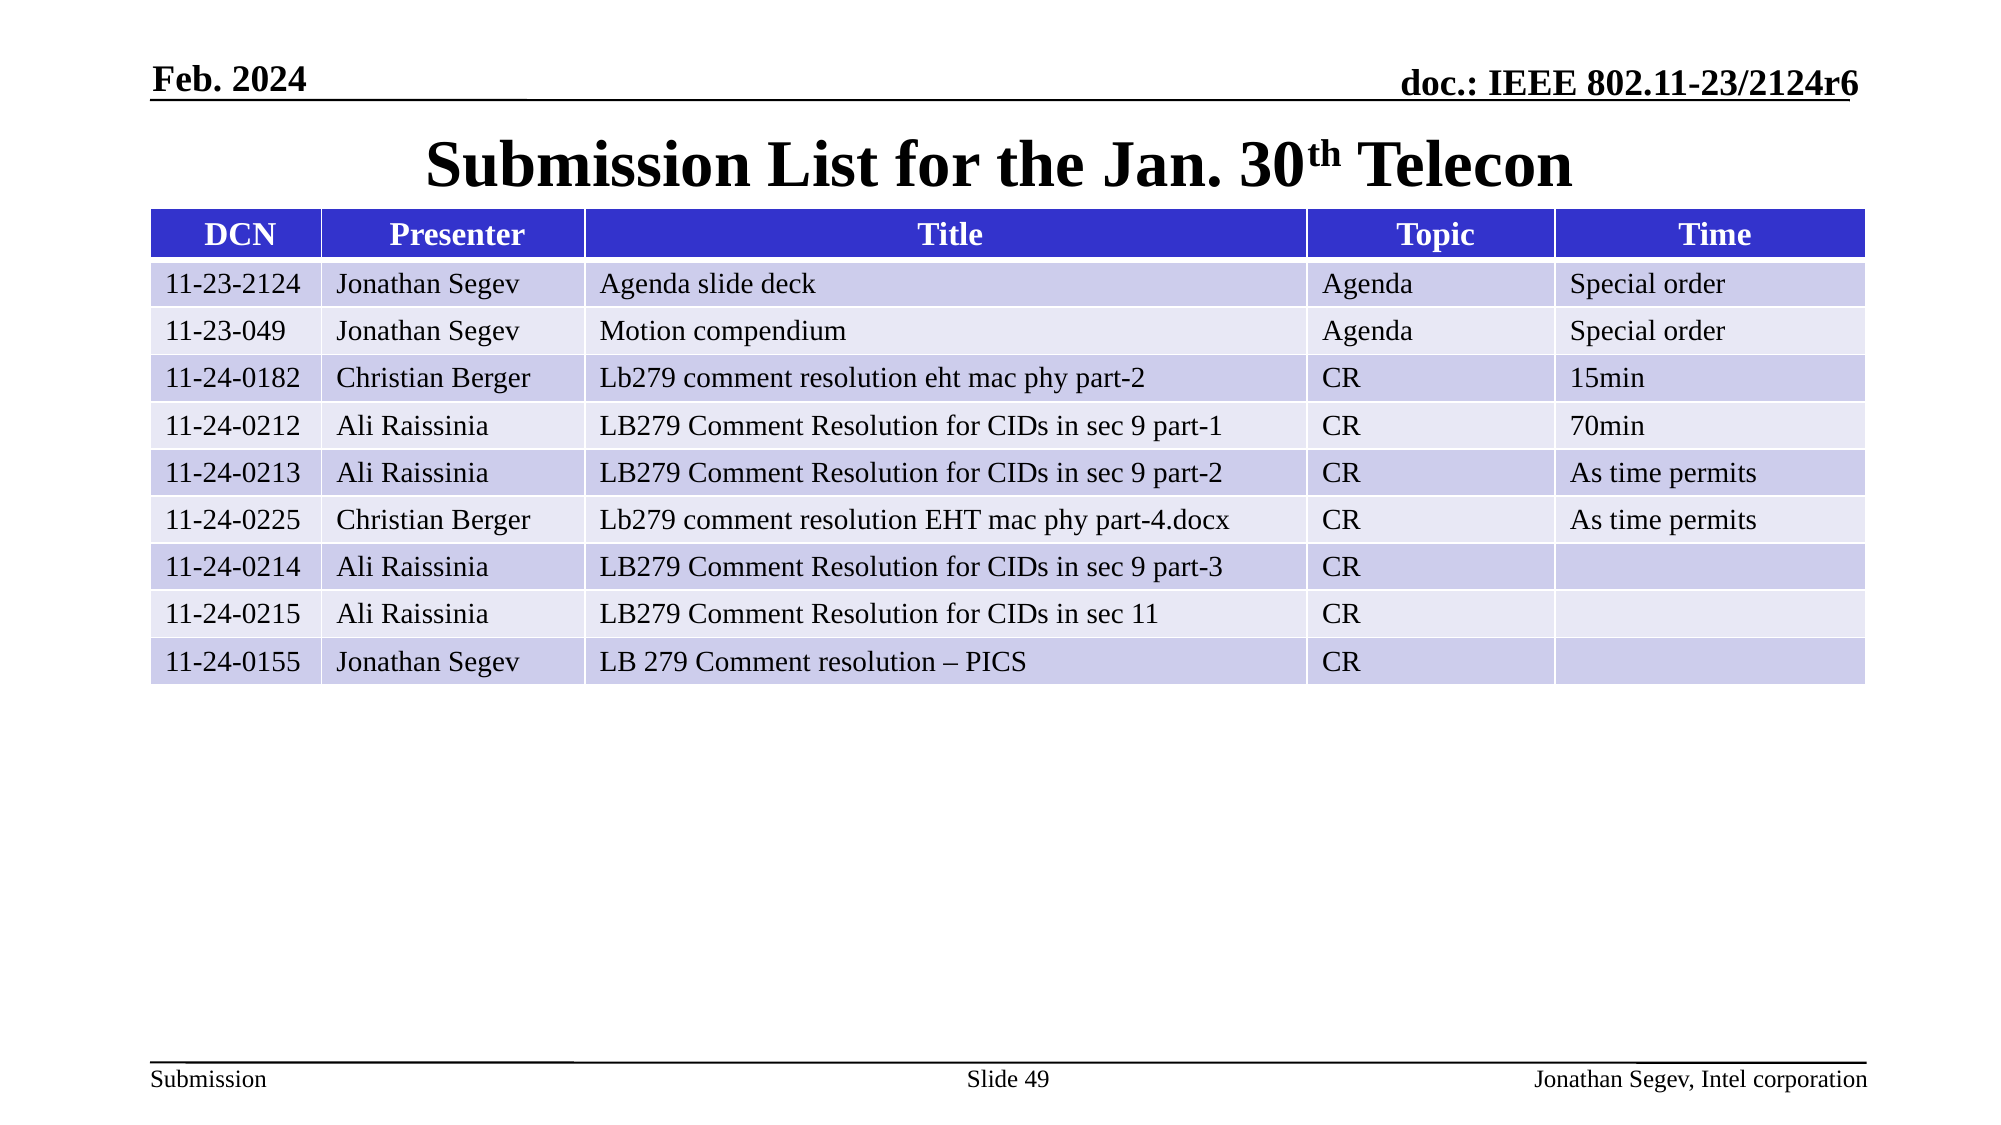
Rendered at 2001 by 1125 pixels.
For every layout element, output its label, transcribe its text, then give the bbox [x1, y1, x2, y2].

table_header Title [586, 209, 1306, 257]
table_cell 11-24-0182 [151, 355, 321, 401]
table_cell LB279 Comment Resolution for CIDs in sec 9 part-1 [586, 403, 1306, 448]
table_cell Ali Raissinia [322, 403, 584, 448]
table_header Presenter [322, 209, 584, 257]
table_cell Christian Berger [322, 355, 584, 401]
table_cell Jonathan Segev [322, 638, 584, 684]
table_cell Christian Berger [322, 497, 584, 542]
table_cell Special order [1556, 308, 1865, 354]
table_cell LB 279 Comment resolution – PICS [586, 638, 1306, 684]
table_cell 15min [1556, 355, 1865, 401]
title Submission List for the Jan. 30th Telecon [149, 112, 1850, 207]
table_cell 11-24-0155 [151, 638, 321, 684]
table_cell As time permits [1556, 497, 1865, 542]
table_cell 11-24-0214 [151, 544, 321, 589]
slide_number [152, 54, 563, 100]
slide_number Slide 49 [950, 1061, 1067, 1123]
table_header Time [1556, 209, 1865, 257]
table_cell LB279 Comment Resolution for CIDs in sec 9 part-2 [586, 450, 1306, 495]
table_cell Jonathan Segev [322, 308, 584, 354]
table_cell CR [1308, 450, 1554, 495]
table_cell LB279 Comment Resolution for CIDs in sec 9 part-3 [586, 544, 1306, 589]
table_cell 11-24-0225 [151, 497, 321, 542]
table_cell As time permits [1556, 450, 1865, 495]
table_cell [1556, 544, 1865, 589]
table_cell Motion compendium [586, 308, 1306, 354]
table_header DCN [151, 209, 321, 257]
footer Jonathan Segev, Intel corporation [1171, 1061, 1869, 1093]
table_cell CR [1308, 544, 1554, 589]
table_cell Ali Raissinia [322, 544, 584, 589]
table_cell 70min [1556, 403, 1865, 448]
table_cell 11-24-0215 [151, 591, 321, 637]
table_cell CR [1308, 403, 1554, 448]
table_header Topic [1308, 209, 1554, 257]
table_cell 11-23-049 [151, 308, 321, 354]
table_cell Lb279 comment resolution EHT mac phy part-4.docx [586, 497, 1306, 542]
table_cell 11-24-0212 [151, 403, 321, 448]
table_cell [1556, 591, 1865, 637]
table_cell 11-23-2124 [151, 263, 321, 306]
table_cell Agenda [1308, 308, 1554, 354]
table_cell Jonathan Segev [322, 263, 584, 306]
table_cell Agenda [1308, 263, 1554, 306]
table_cell CR [1308, 591, 1554, 637]
table_cell LB279 Comment Resolution for CIDs in sec 11 [586, 591, 1306, 637]
table_cell Lb279 comment resolution eht mac phy part-2 [586, 355, 1306, 401]
table_cell [1556, 638, 1865, 684]
table_cell Special order [1556, 263, 1865, 306]
table_cell CR [1308, 355, 1554, 401]
table_cell Ali Raissinia [322, 591, 584, 637]
table_cell CR [1308, 497, 1554, 542]
table_cell 11-24-0213 [151, 450, 321, 495]
table_cell CR [1308, 638, 1554, 684]
table_cell Ali Raissinia [322, 450, 584, 495]
table_cell Agenda slide deck [586, 263, 1306, 306]
